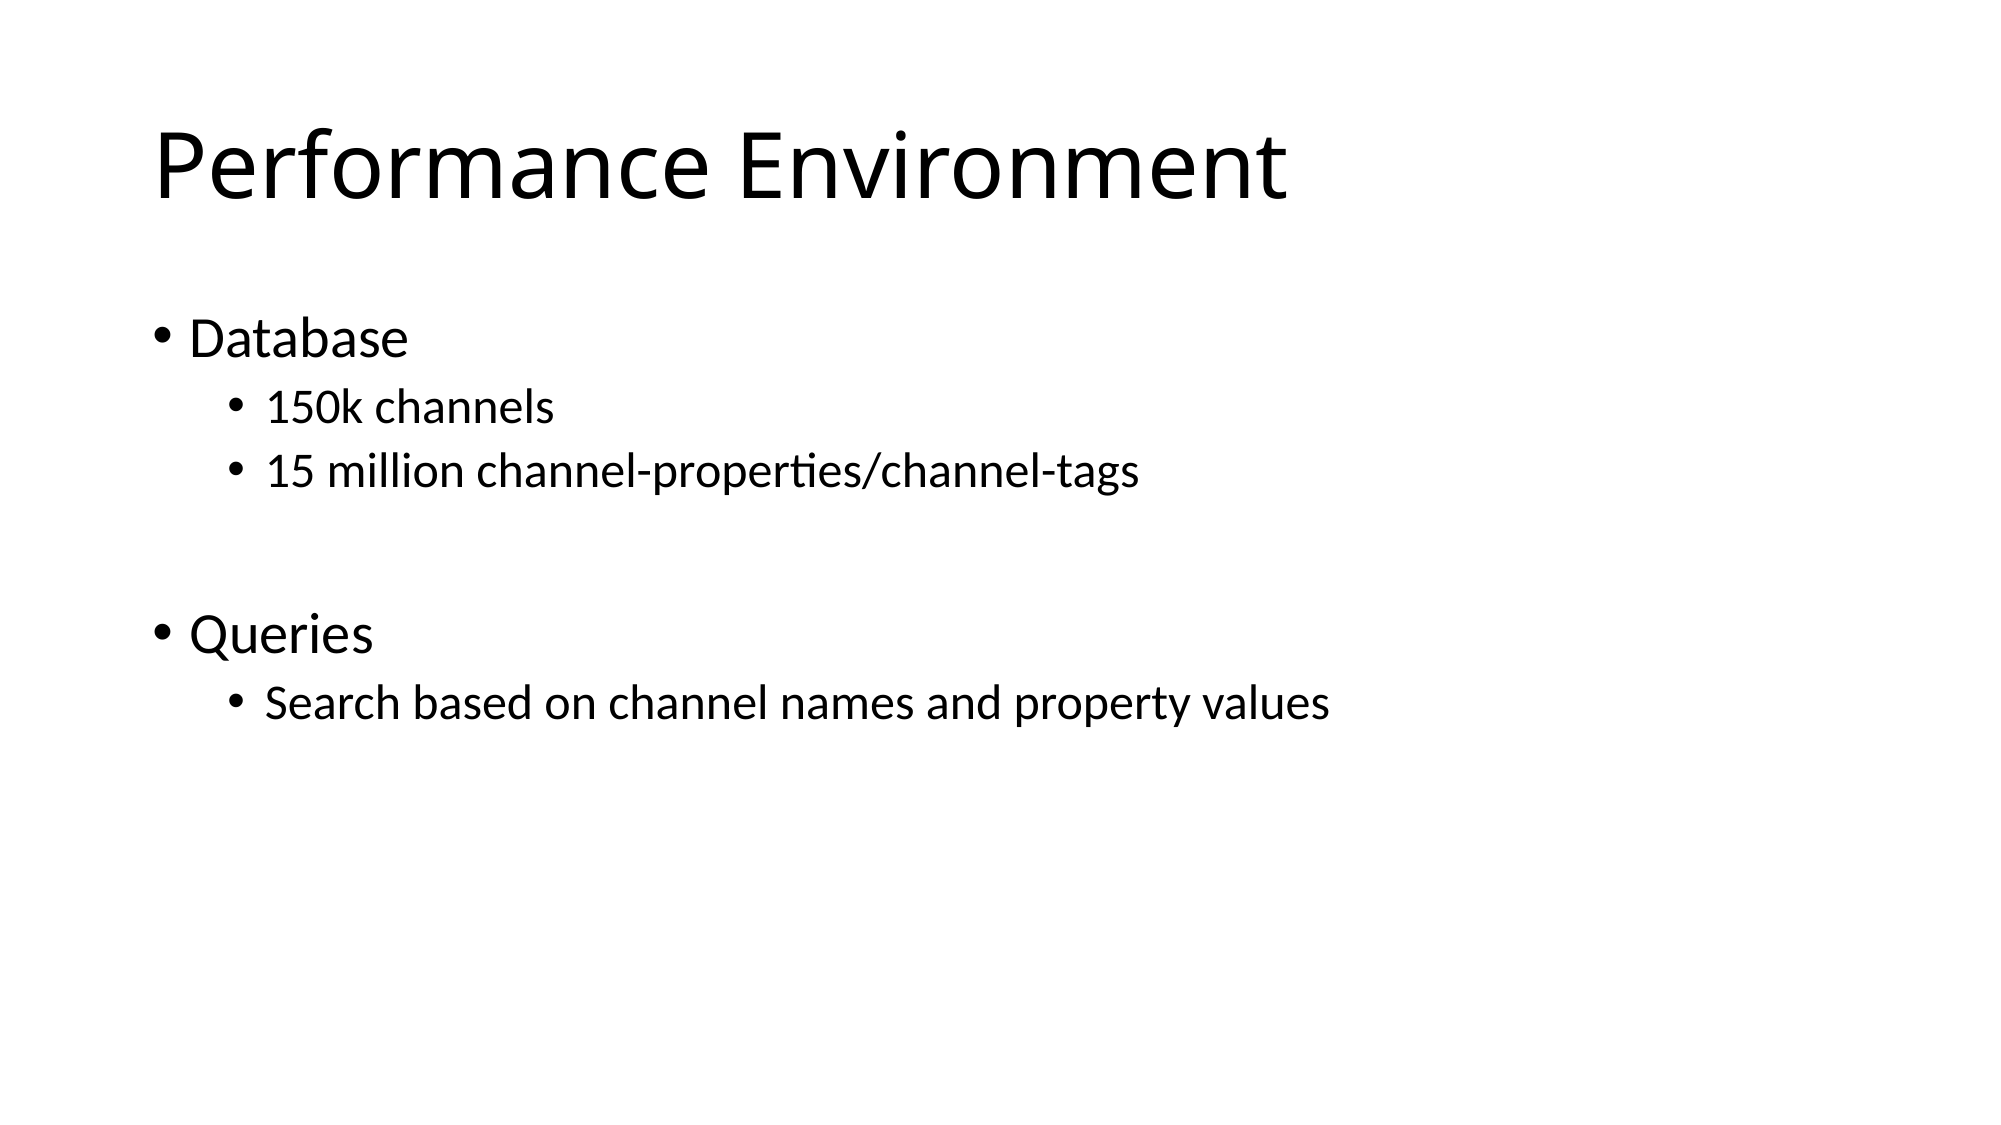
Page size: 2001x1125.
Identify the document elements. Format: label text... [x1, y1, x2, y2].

list Database 150k channels 15 million channel-properties/channel-tags Queries Search based on channel names and property values [137, 299, 1863, 1014]
title Performance Environment [137, 59, 1863, 278]
